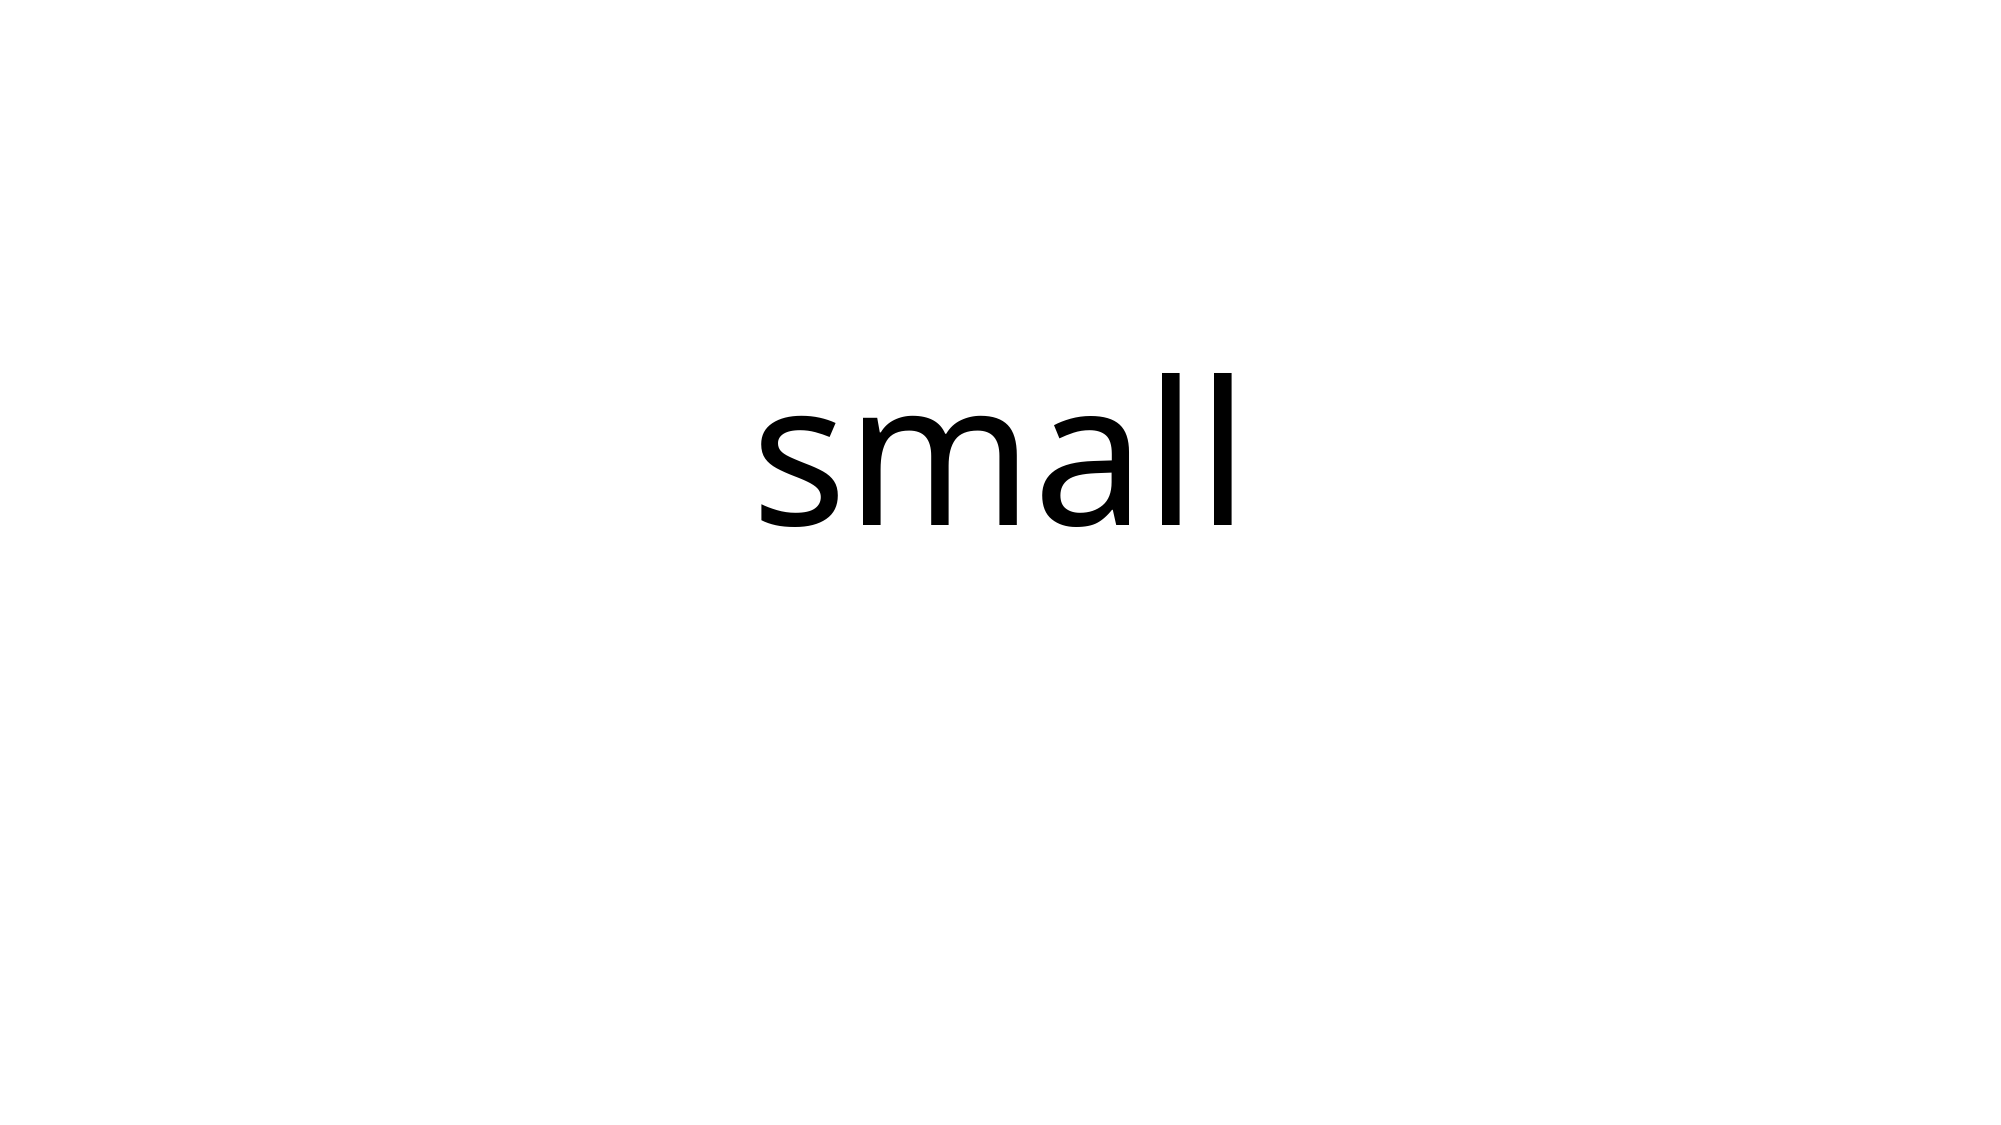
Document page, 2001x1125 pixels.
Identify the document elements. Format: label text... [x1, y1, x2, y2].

title small [249, 184, 1750, 576]
